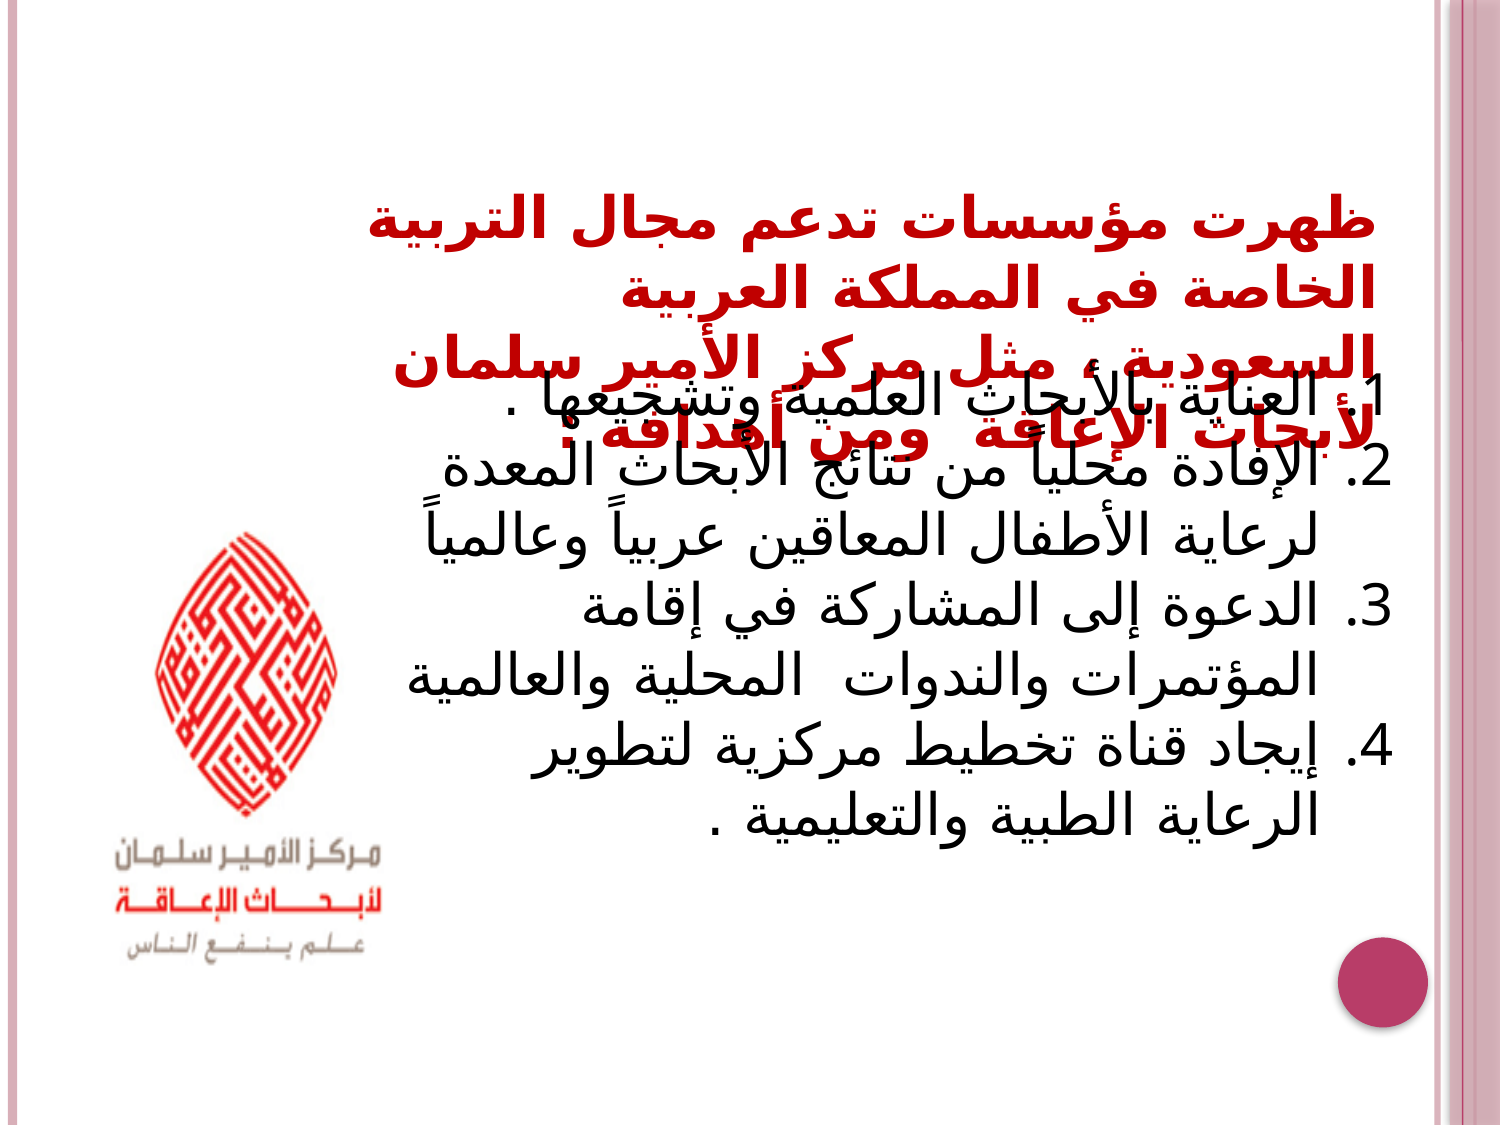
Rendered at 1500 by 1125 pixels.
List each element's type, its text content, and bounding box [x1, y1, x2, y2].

picture [87, 514, 408, 977]
text_box العناية بالأبحاث العلمية وتشجيعها . الإفادة محلياً من نتائج الأبحاث المعدة لرعاية الأطفال المعاقين عربياً وعالمياً . الدعوة إلى المشاركة في إقامة المؤتمرات والندوات المحلية والعالمية . إيجاد قناة تخطيط مركزية لتطوير الرعاية الطبية والتعليمية . [336, 349, 1412, 855]
text_box ظهرت مؤسسات تدعم مجال التربية الخاصة في المملكة العربية السعودية ، مثل مركز الأمير سلمان لأبحاث الإعاقة ومن أهدافه : [301, 172, 1394, 468]
